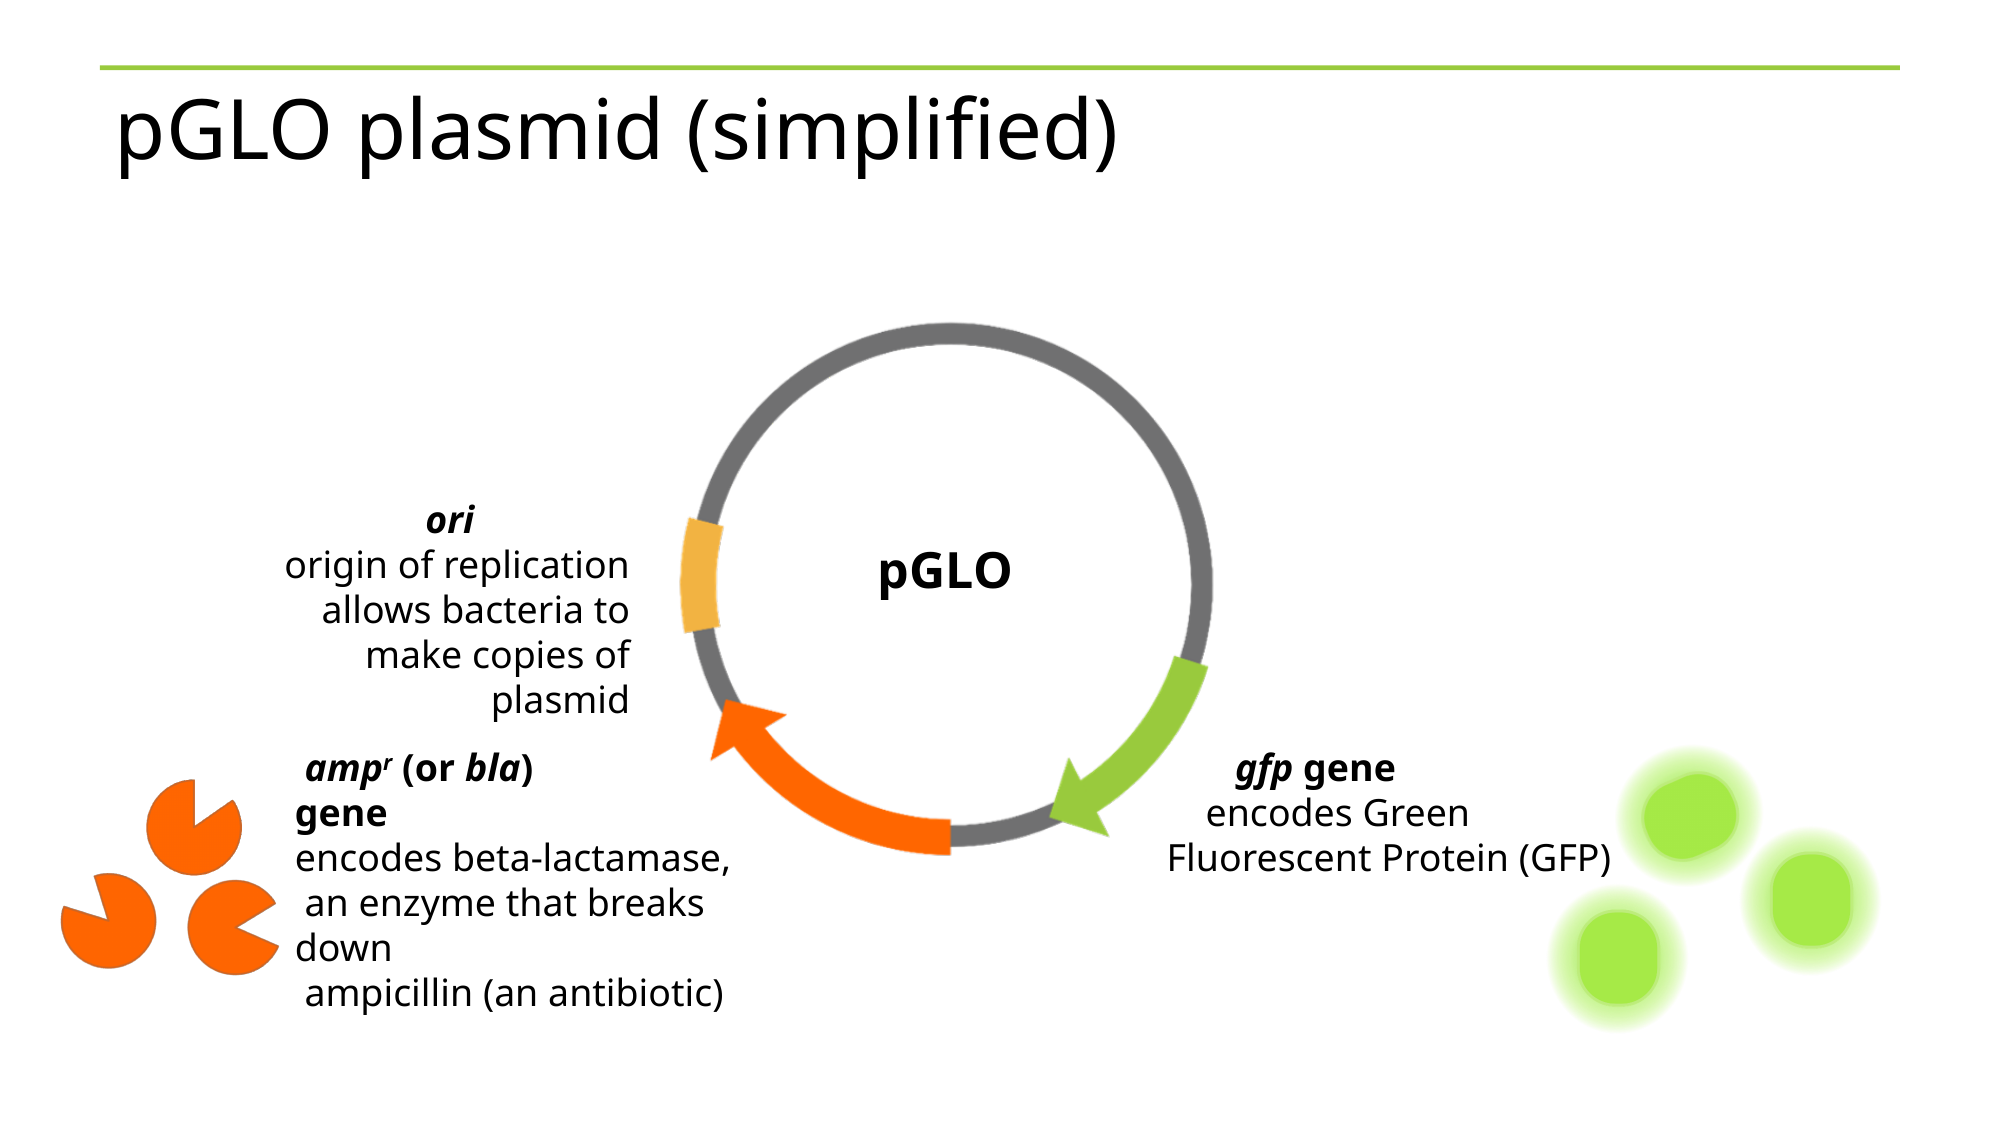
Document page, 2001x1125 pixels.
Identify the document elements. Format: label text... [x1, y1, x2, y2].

title pGLO plasmid (simplified) [99, 67, 1900, 198]
text_box ori origin of replication allows bacteria to make copies of plasmid [224, 488, 646, 774]
picture [27, 763, 327, 1024]
text_box gfp gene encodes Green Fluorescent Protein (GFP) [1151, 737, 1606, 932]
picture [654, 313, 1228, 867]
picture [1531, 704, 1889, 1042]
text_box ampr (or bla) gene encodes beta-lactamase, an enzyme that breaks down ampicillin (an antibiotic) [279, 736, 836, 1112]
